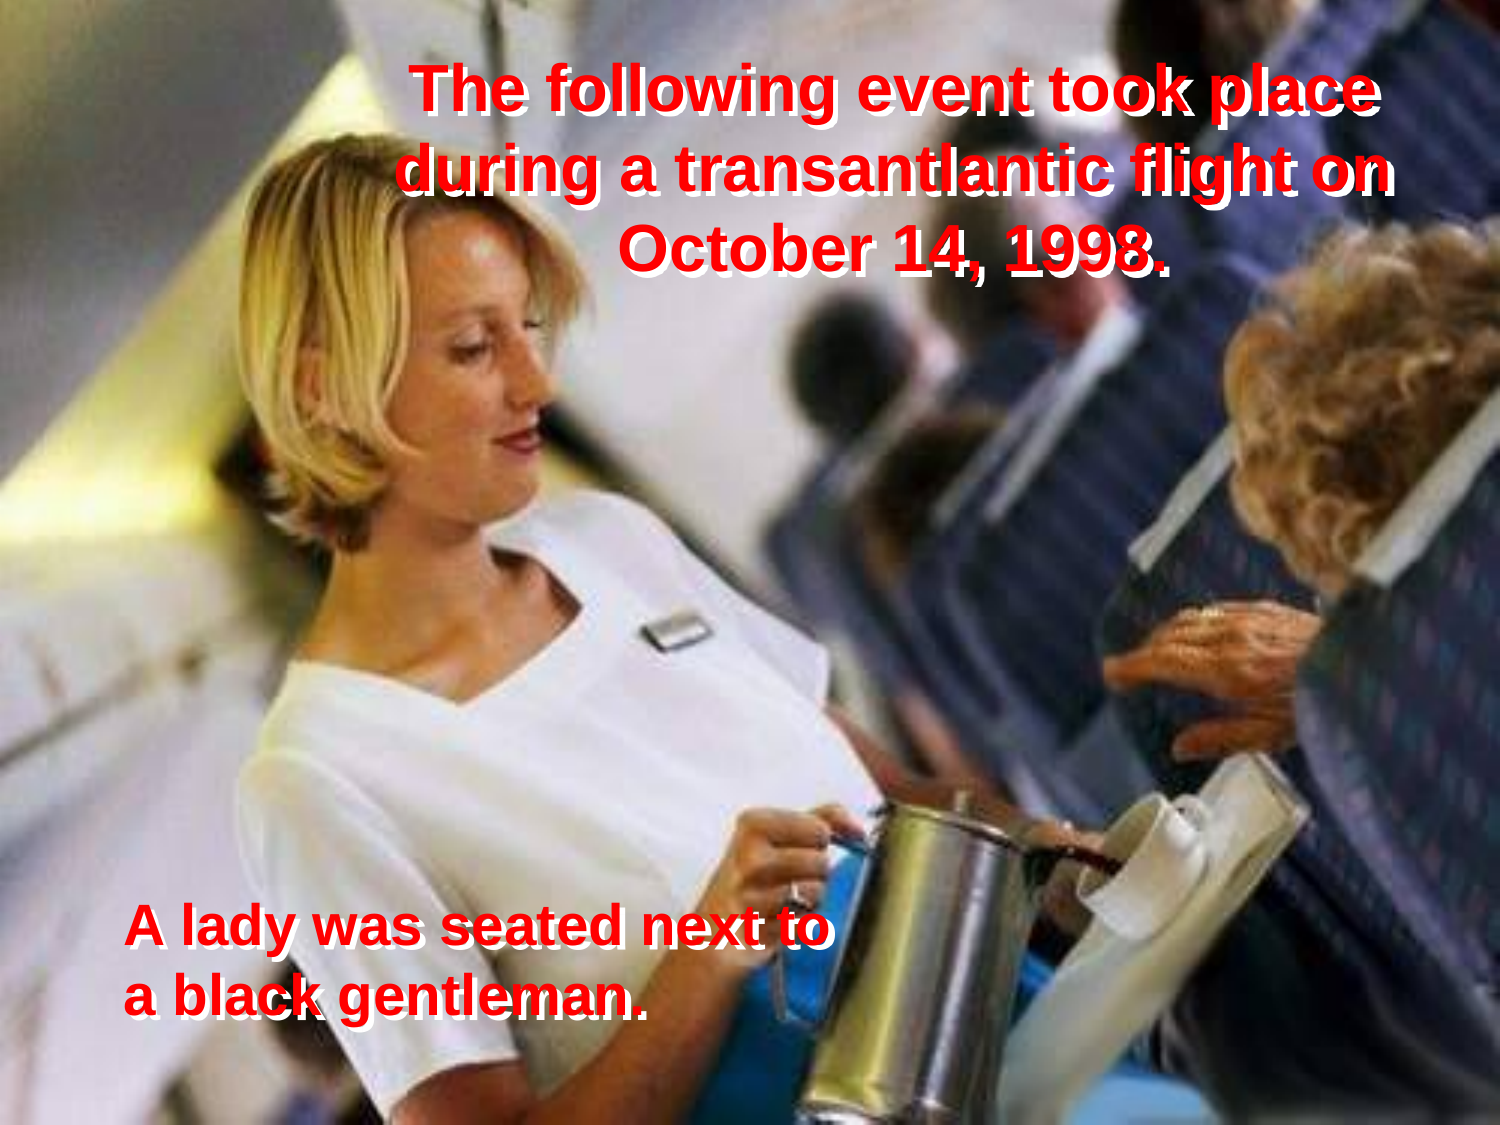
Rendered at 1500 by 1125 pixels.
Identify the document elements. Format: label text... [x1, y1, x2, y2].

text_box A lady was seated next to a black gentleman. [109, 879, 880, 1035]
picture [0, 0, 1500, 1125]
text_box The following event took place during a transantlantic flight on October 14, 1998. [287, 37, 1500, 293]
